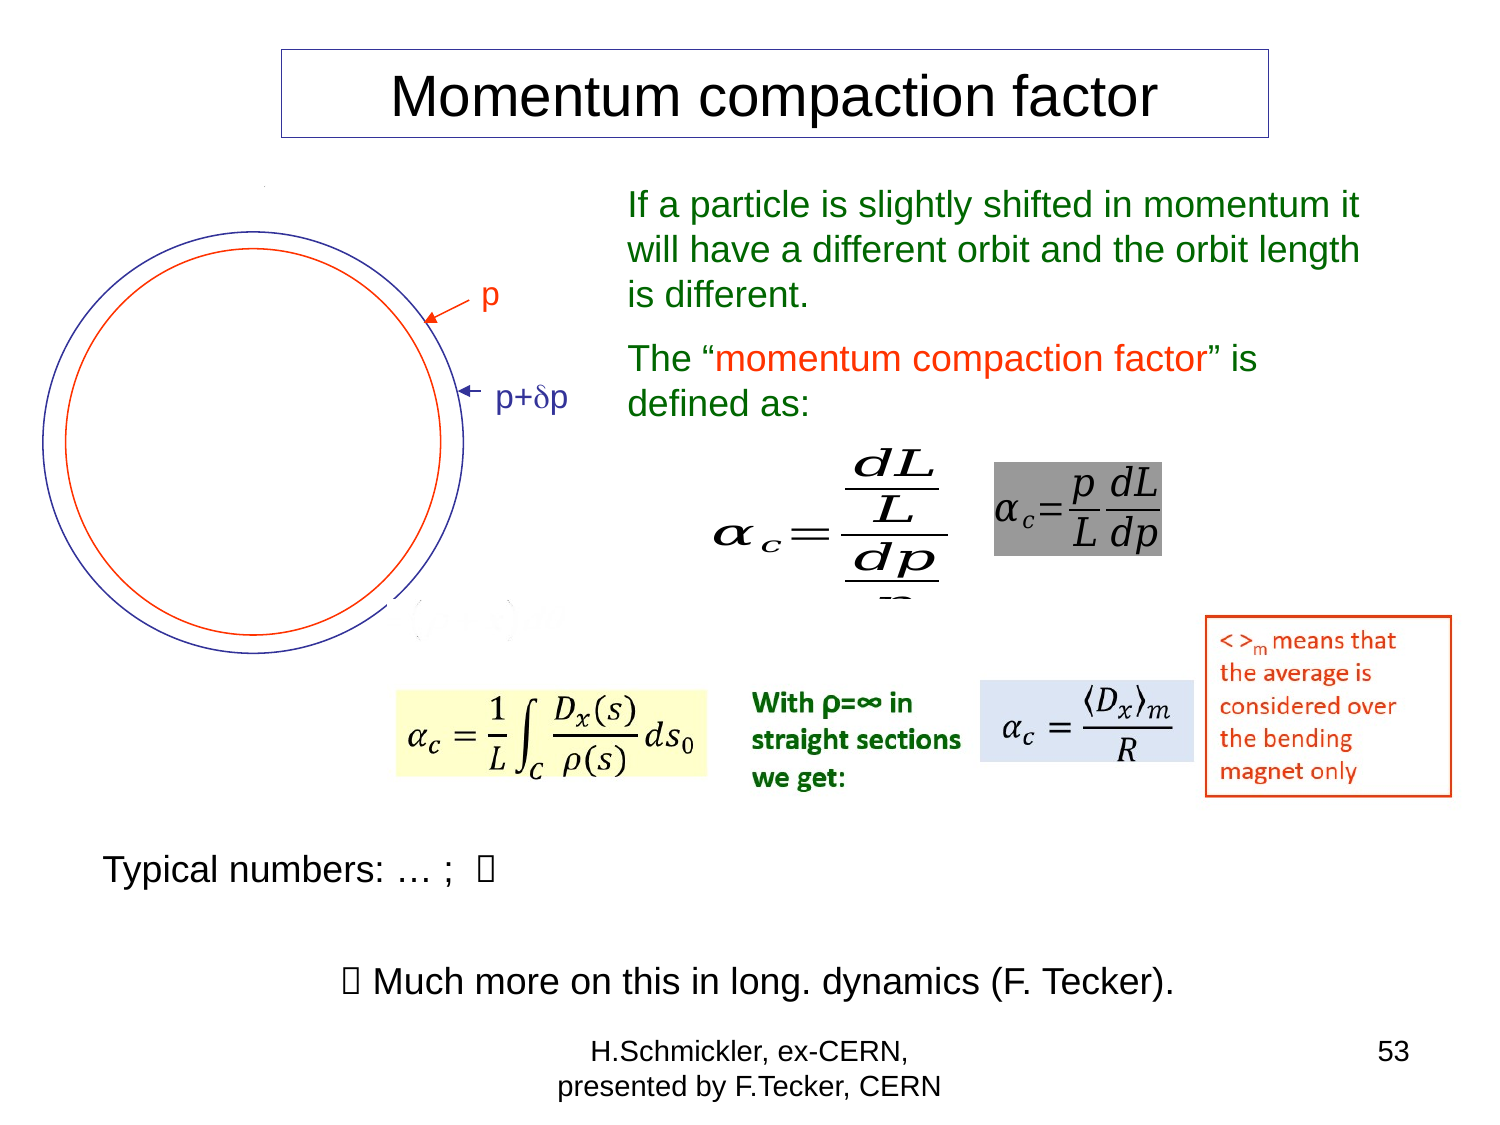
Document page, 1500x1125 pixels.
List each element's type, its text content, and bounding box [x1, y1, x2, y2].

text_box  Much more on this in long. dynamics (F. Tecker). [324, 949, 1411, 1010]
text_box If a particle is slightly shifted in momentum it will have a different orbit and the orbit length is different. The “momentum compaction factor” is defined as: [612, 172, 1376, 431]
footer H.Schmickler, ex-CERN, presented by F.Tecker, CERN [512, 1024, 988, 1103]
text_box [42, 95, 588, 654]
title Momentum compaction factor [281, 49, 1269, 138]
slide_number 53 [1074, 1024, 1426, 1103]
picture [387, 599, 1464, 812]
